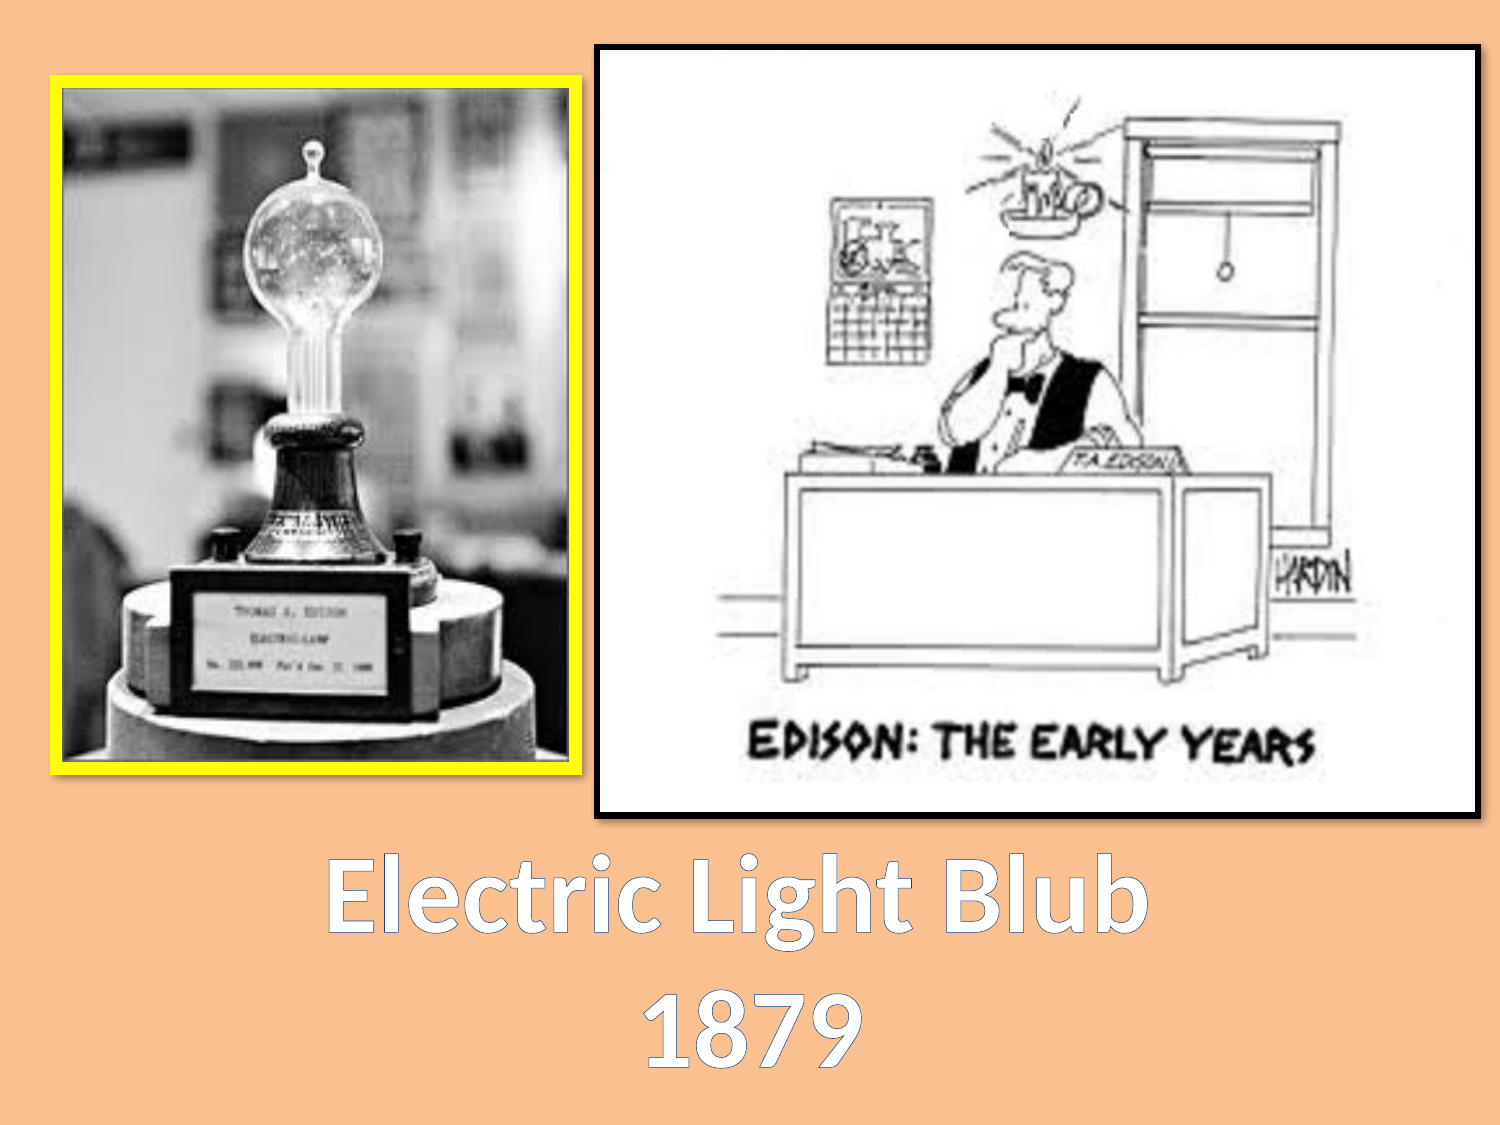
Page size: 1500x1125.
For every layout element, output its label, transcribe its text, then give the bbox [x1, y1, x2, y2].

picture [62, 87, 570, 763]
picture [599, 49, 1476, 813]
text_box Electric Light Blub 1879 [50, 812, 1450, 1098]
